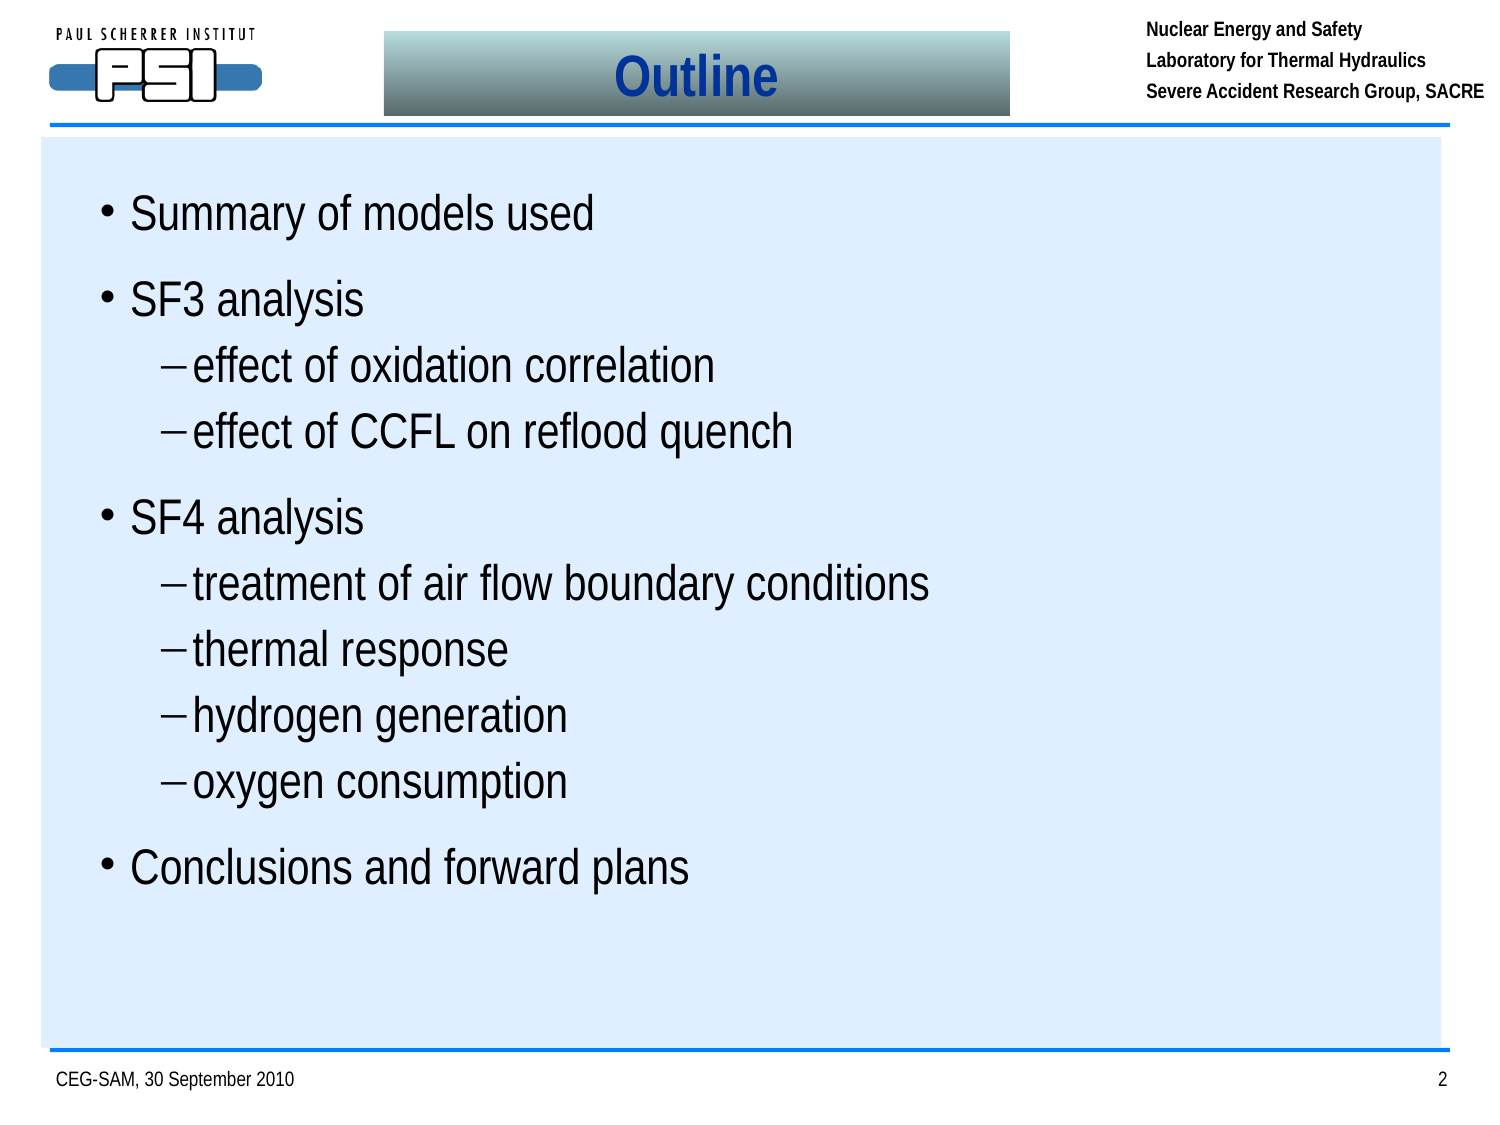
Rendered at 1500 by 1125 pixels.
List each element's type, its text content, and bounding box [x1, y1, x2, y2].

list Summary of models used SF3 analysis effect of oxidation correlation effect of CCFL on reflood quench SF4 analysis treatment of air flow boundary conditions thermal response hydrogen generation oxygen consumption Conclusions and forward plans [41, 137, 1442, 1048]
text_box Outline [383, 31, 1010, 116]
picture [37, 12, 275, 113]
